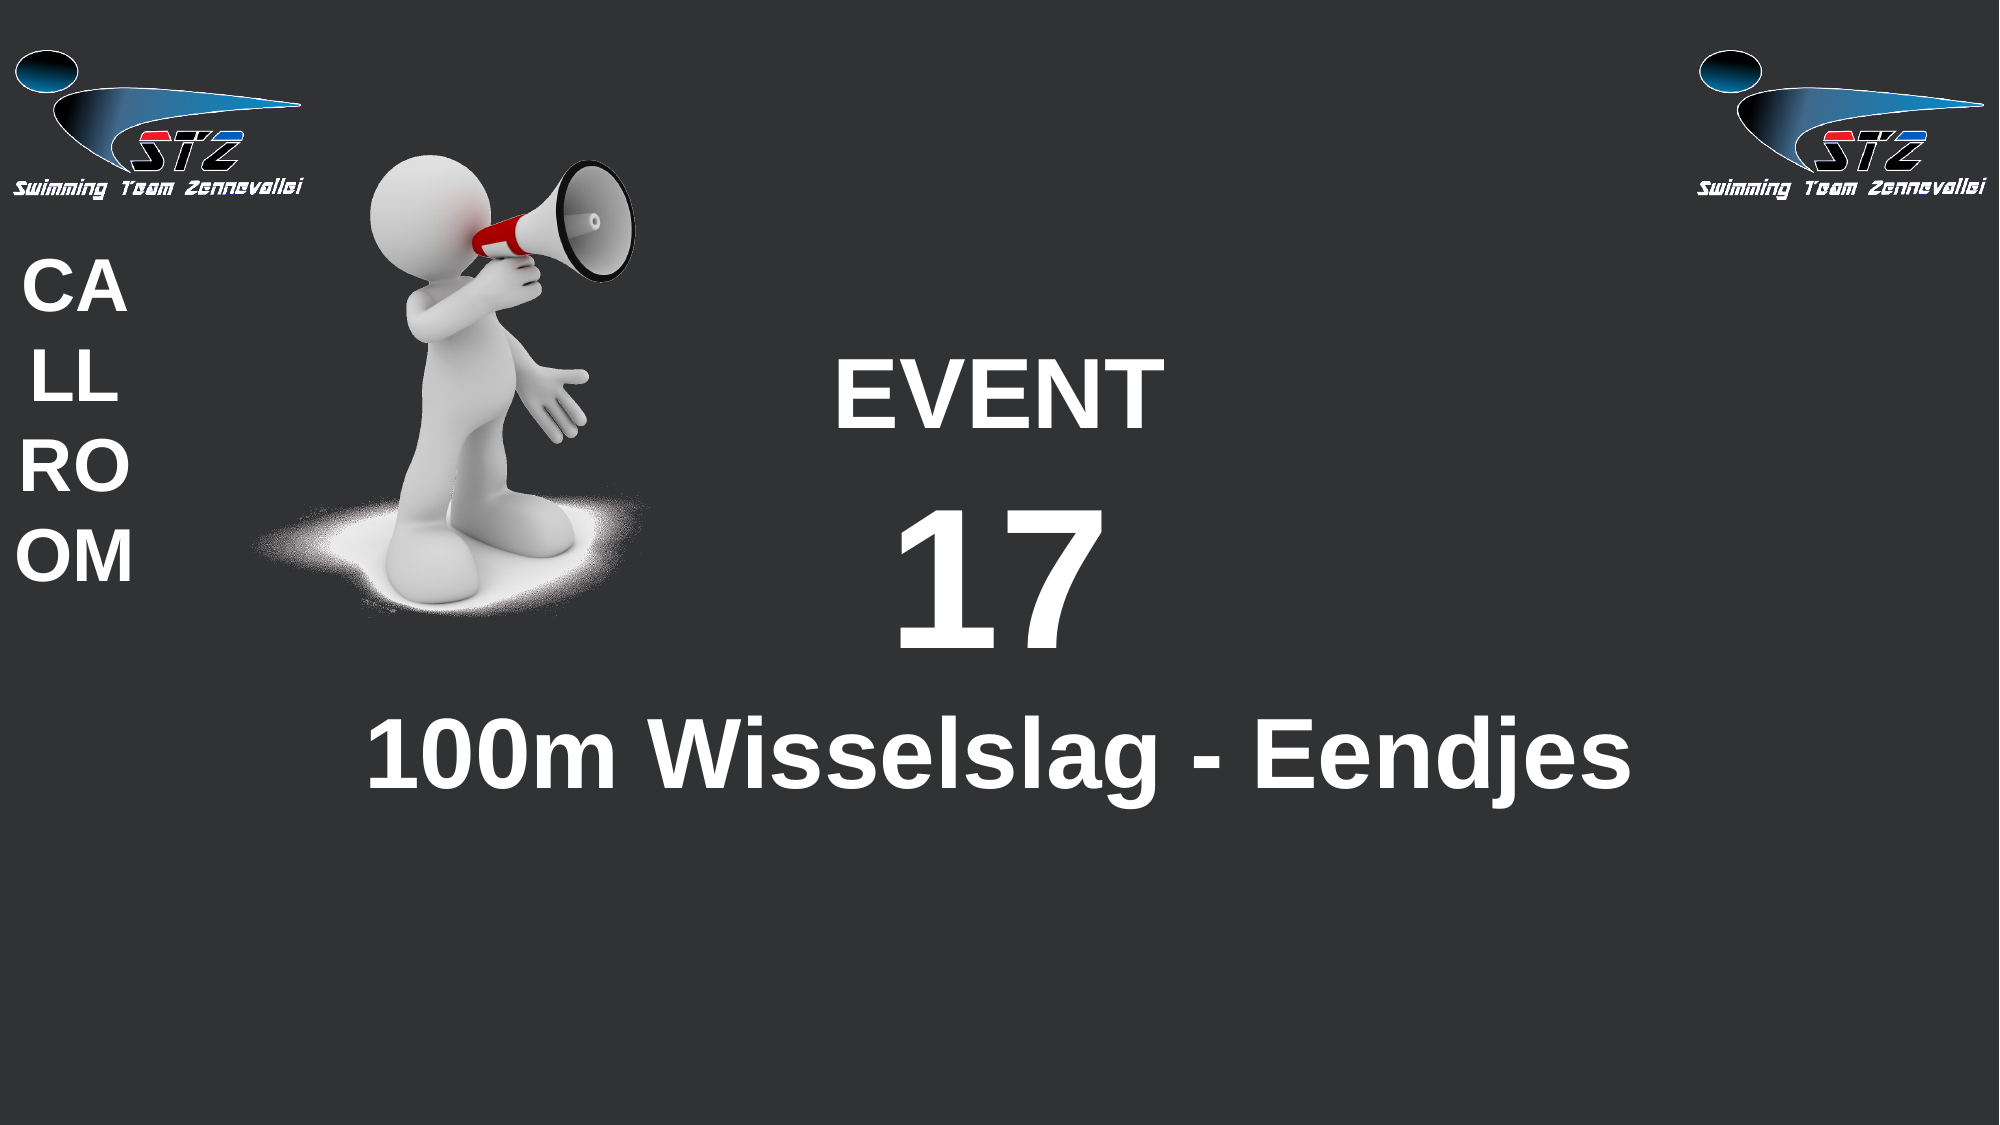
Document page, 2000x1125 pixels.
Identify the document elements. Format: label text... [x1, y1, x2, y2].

title EVENT 17 100m Wisselslag - Eendjes [138, 316, 1901, 809]
picture [12, 20, 749, 650]
picture [1696, 20, 1988, 217]
text_box CALLROOM [12, 236, 138, 1106]
